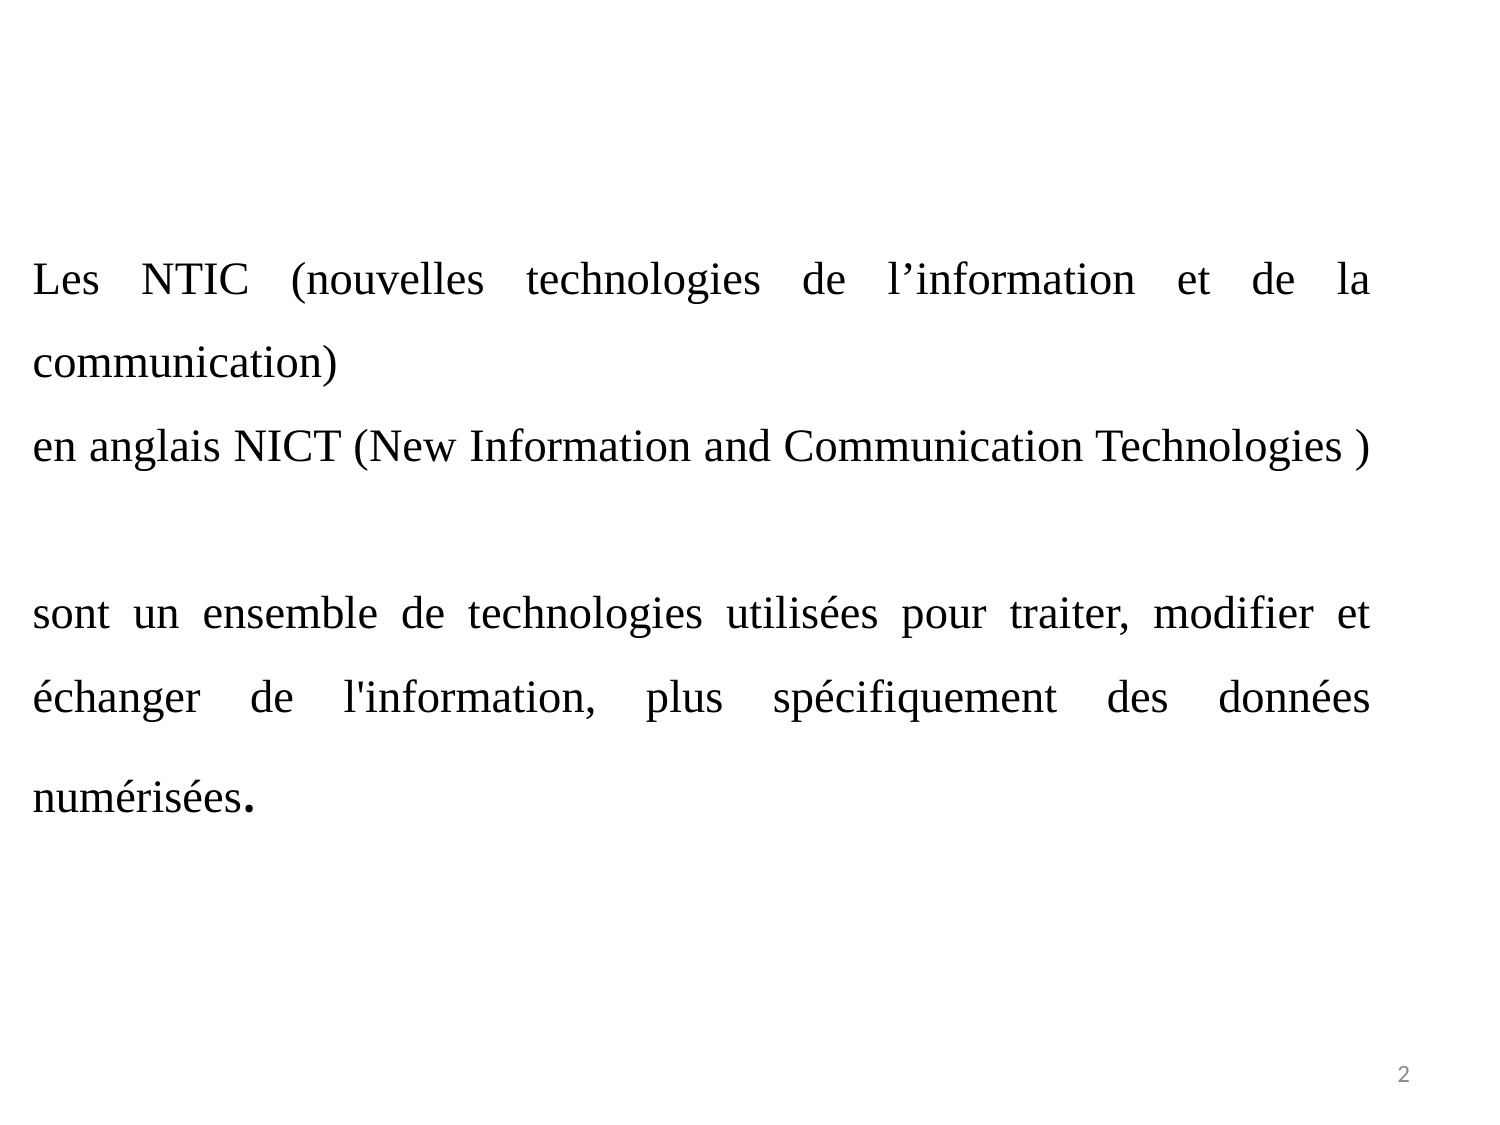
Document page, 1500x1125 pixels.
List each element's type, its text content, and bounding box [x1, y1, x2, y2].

title Les NTIC (nouvelles technologies de l’information et de la communication) en anglais NICT (New Information and Communication Technologies ) sont un ensemble de technologies utilisées pour traiter, modifier et échanger de l'information, plus spécifiquement des données numérisées. [17, 42, 1388, 835]
slide_number 2 [1074, 1042, 1425, 1103]
